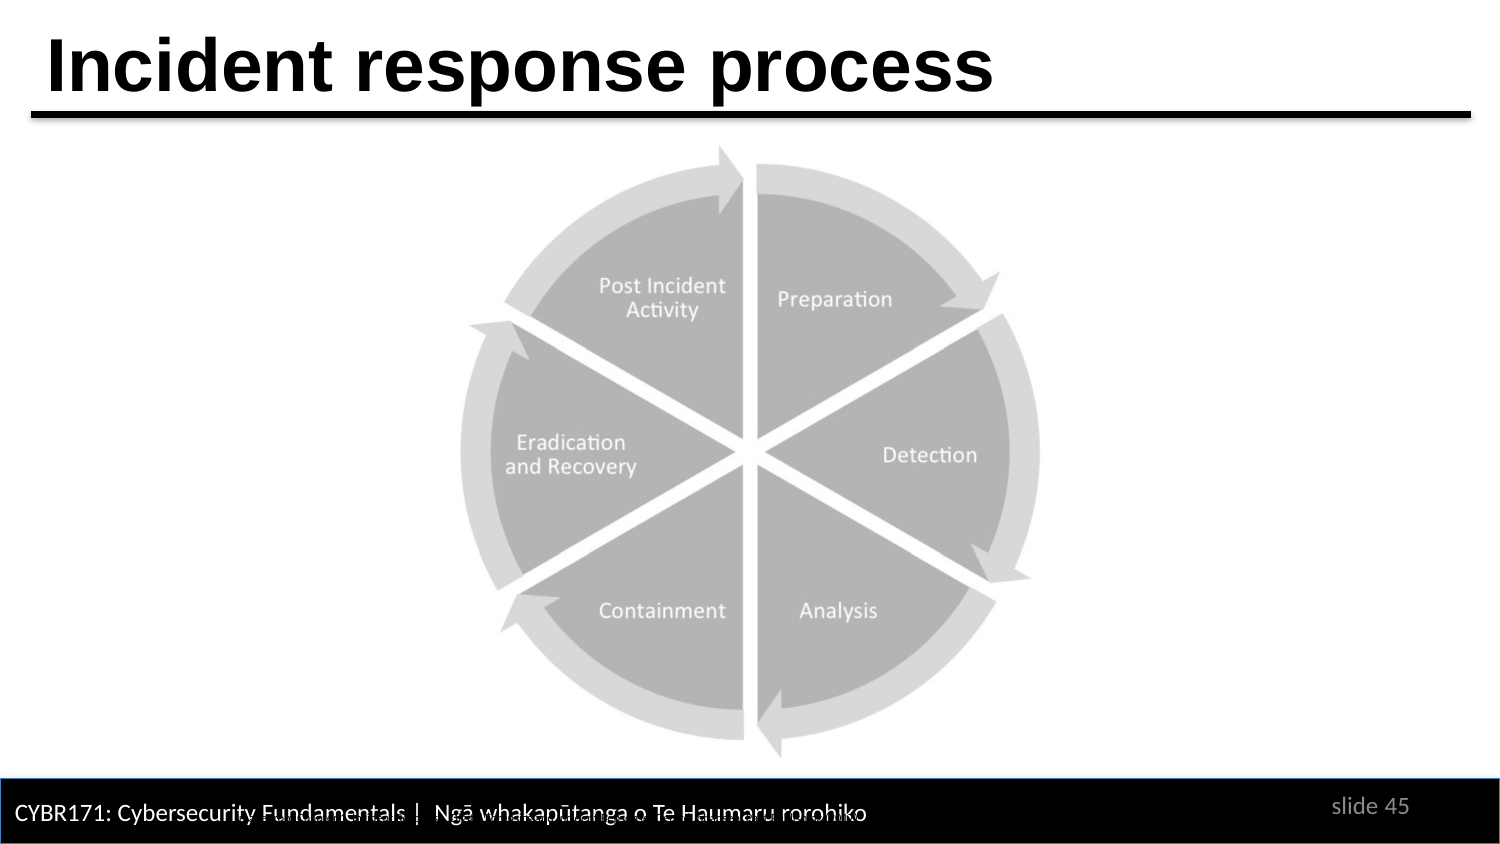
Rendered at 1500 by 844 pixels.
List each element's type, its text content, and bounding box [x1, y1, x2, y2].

slide_number slide 44 [1074, 782, 1425, 827]
text_box Image from Chapter 1, Incident Response, Digital Forensics and Incident Repsonse, Gerard Johansen, Pakt Publishing (2017) [221, 802, 873, 833]
title Incident response process [31, 16, 1472, 106]
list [460, 144, 1043, 758]
